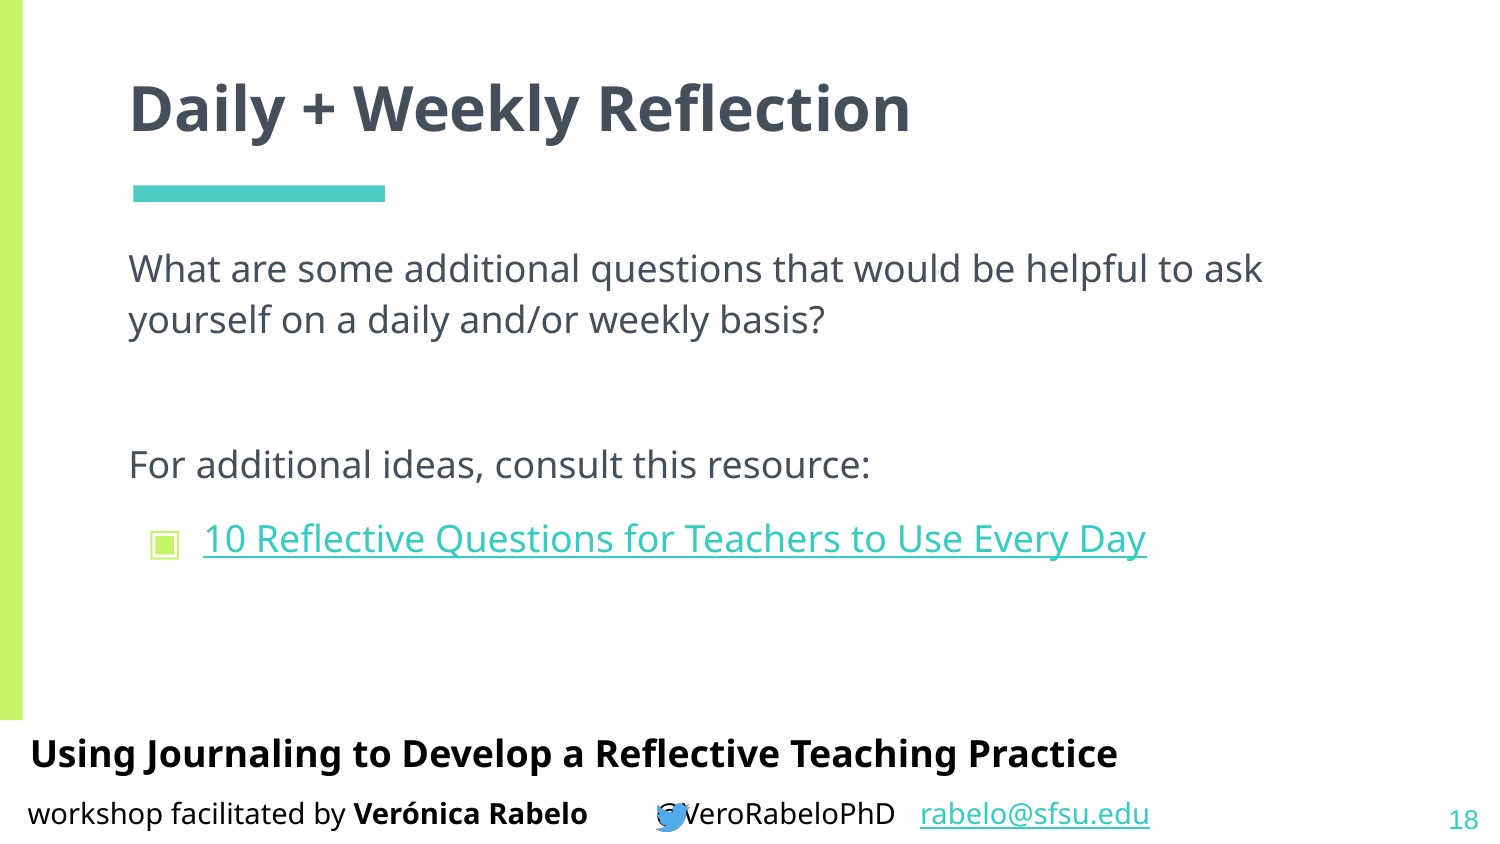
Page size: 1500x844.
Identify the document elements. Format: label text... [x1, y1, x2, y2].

picture [647, 792, 698, 844]
title Daily + Weekly Reflection [113, 0, 1387, 159]
list What are some additional questions that would be helpful to ask yourself on a daily and/or weekly basis? For additional ideas, consult this resource: 10 Reflective Questions for Teachers to Use Every Day [113, 222, 1387, 766]
slide_number 18 [1429, 793, 1494, 844]
